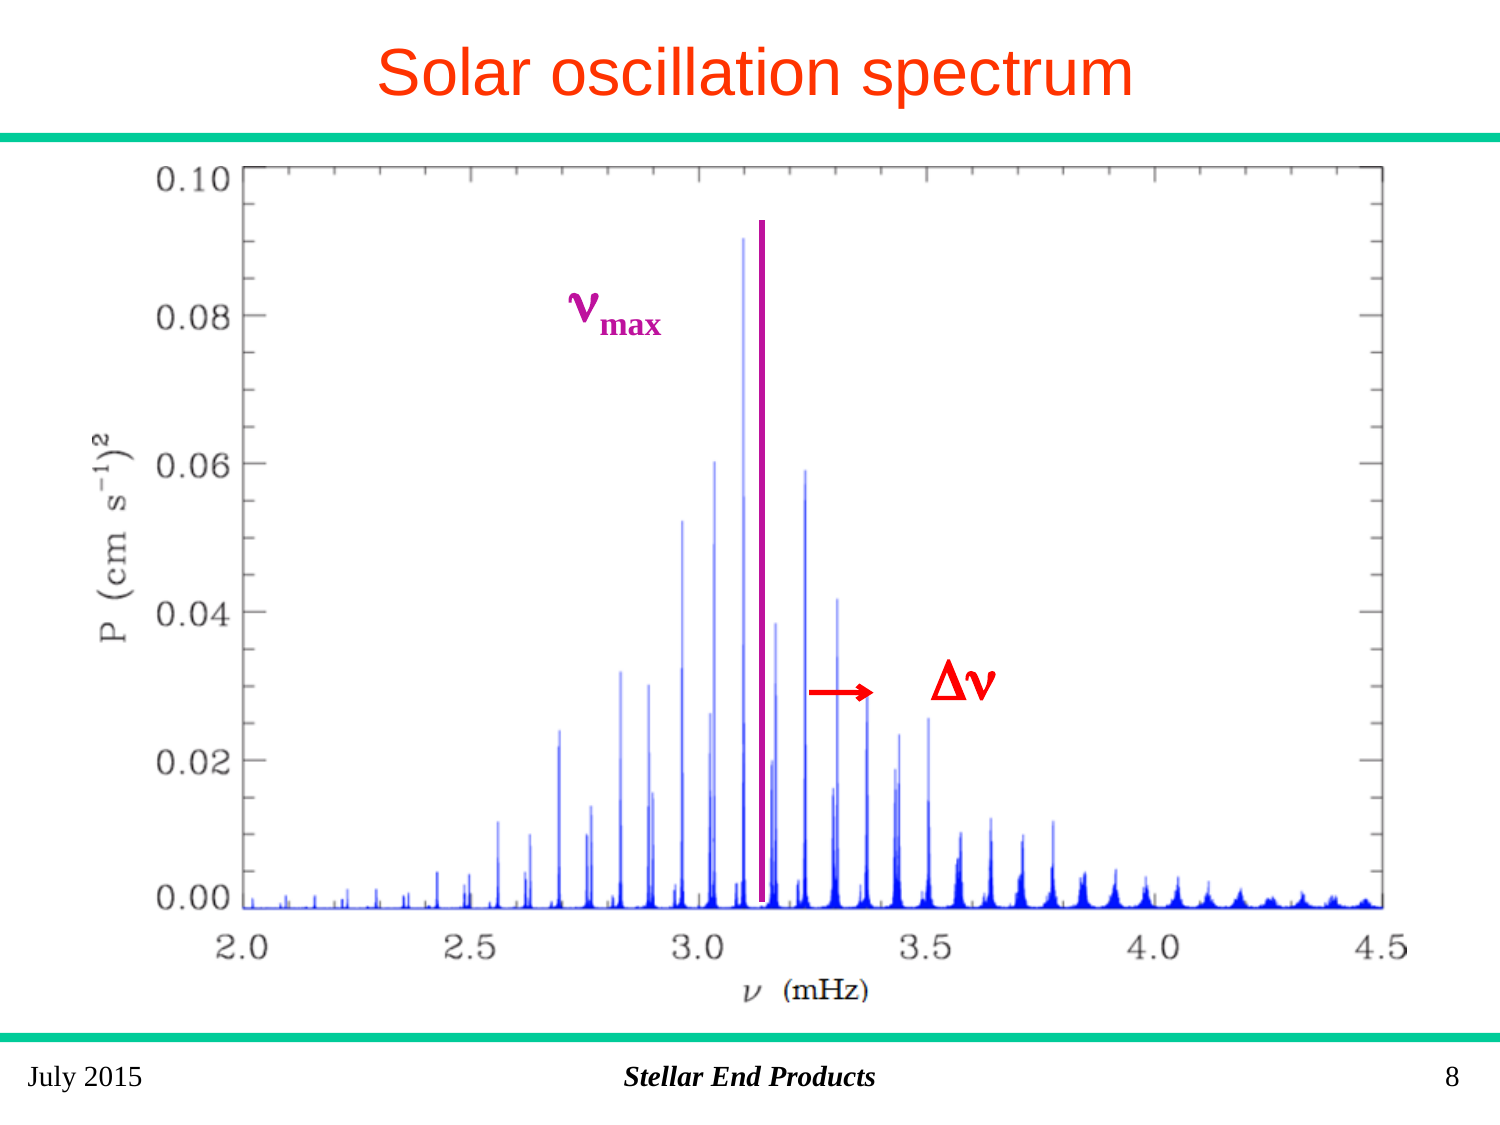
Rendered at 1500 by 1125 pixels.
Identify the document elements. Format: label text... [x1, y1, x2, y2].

slide_number 8 [1162, 1049, 1476, 1125]
footer Stellar End Products [512, 1049, 988, 1101]
picture [92, 165, 1407, 1012]
title Solar oscillation spectrum [87, 0, 1425, 138]
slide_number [12, 1049, 326, 1125]
